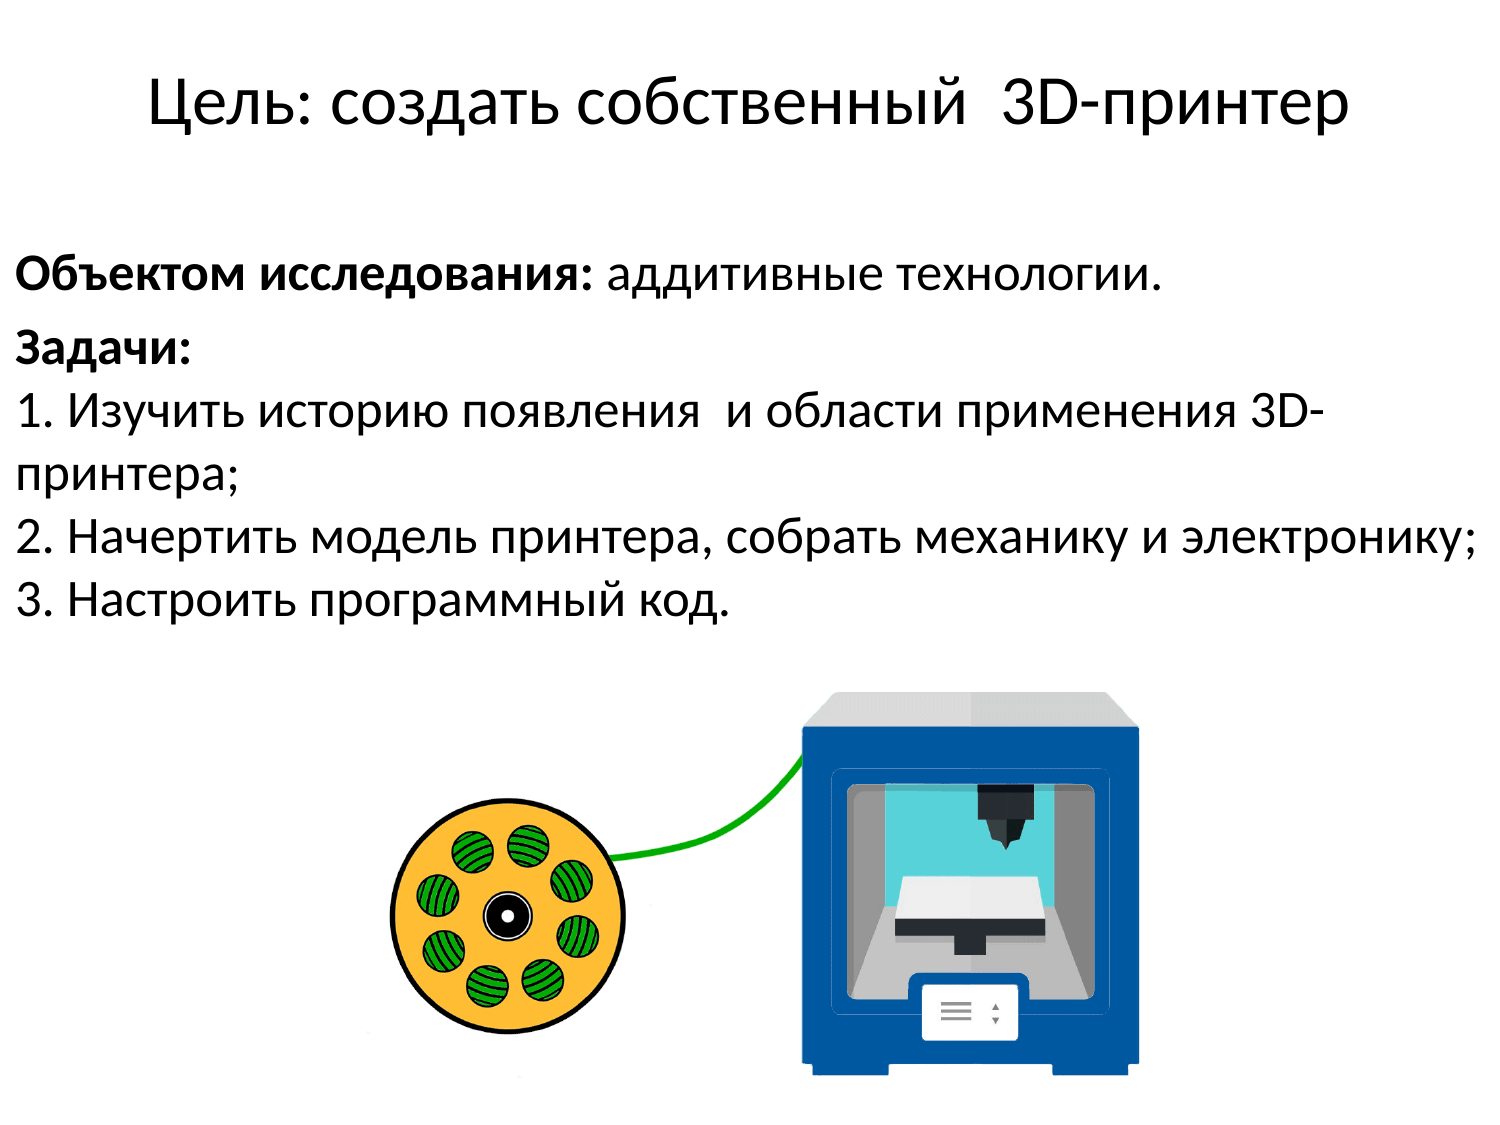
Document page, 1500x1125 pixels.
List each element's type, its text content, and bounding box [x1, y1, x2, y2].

list Объектом исследования: аддитивные технологии. Задачи: 1. Изучить историю появления и области применения 3D-принтера; 2. Начертить модель принтера, собрать механику и электронику; 3. Настроить программный код. [0, 230, 1500, 716]
picture [290, 651, 1210, 1125]
title Цель: создать собственный 3D-принтер [0, 45, 1500, 230]
